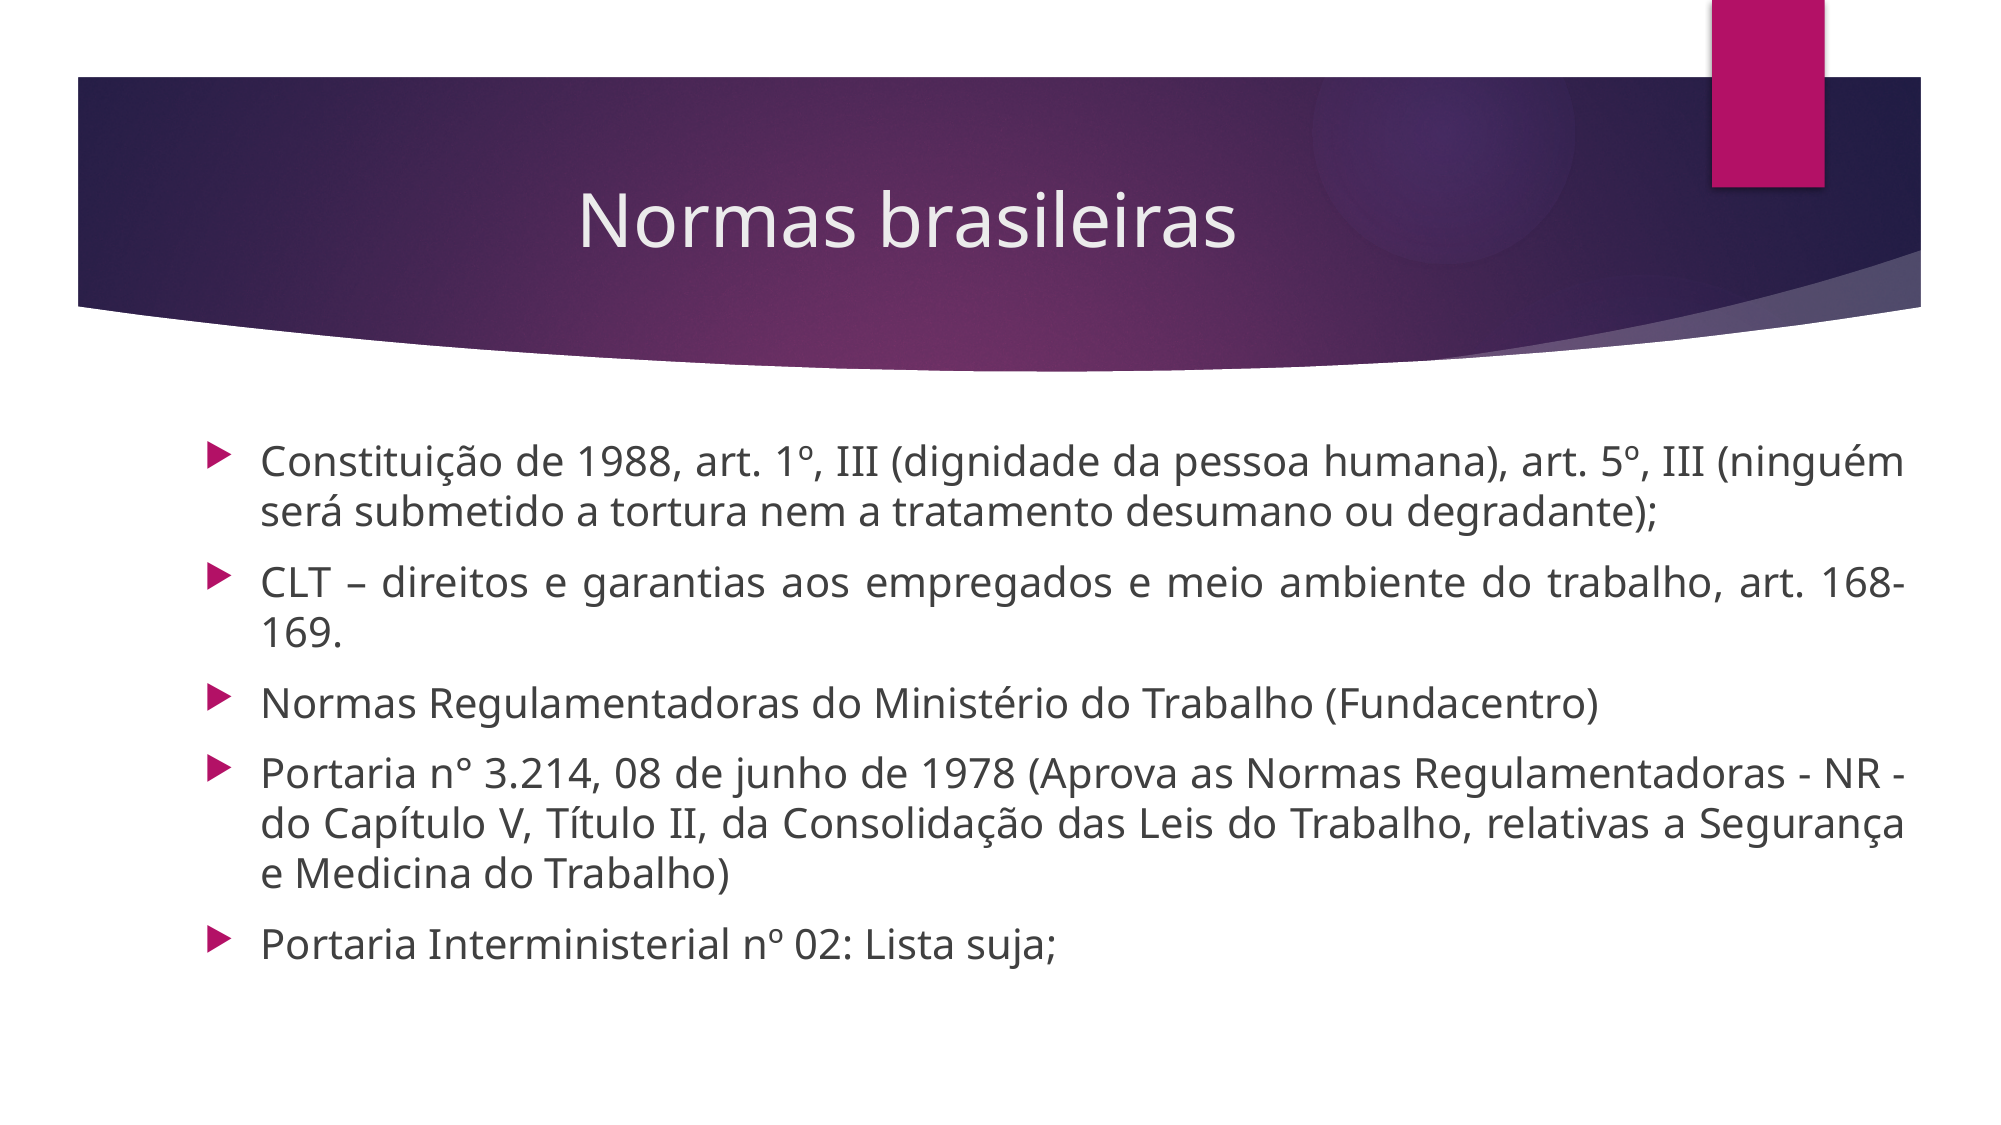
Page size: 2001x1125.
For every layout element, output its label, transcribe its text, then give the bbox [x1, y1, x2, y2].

list Constituição de 1988, art. 1º, III (dignidade da pessoa humana), art. 5º, III (ninguém será submetido a tortura nem a tratamento desumano ou degradante); CLT – direitos e garantias aos empregados e meio ambiente do trabalho, art. 168-169. Normas Regulamentadoras do Ministério do Trabalho (Fundacentro) Portaria n° 3.214, 08 de junho de 1978 (Aprova as Normas Regulamentadoras - NR - do Capítulo V, Título II, da Consolidação das Leis do Trabalho, relativas a Segurança e Medicina do Trabalho) Portaria Interministerial nº 02: Lista suja; [189, 427, 1923, 1084]
title Normas brasileiras [189, 159, 1627, 276]
